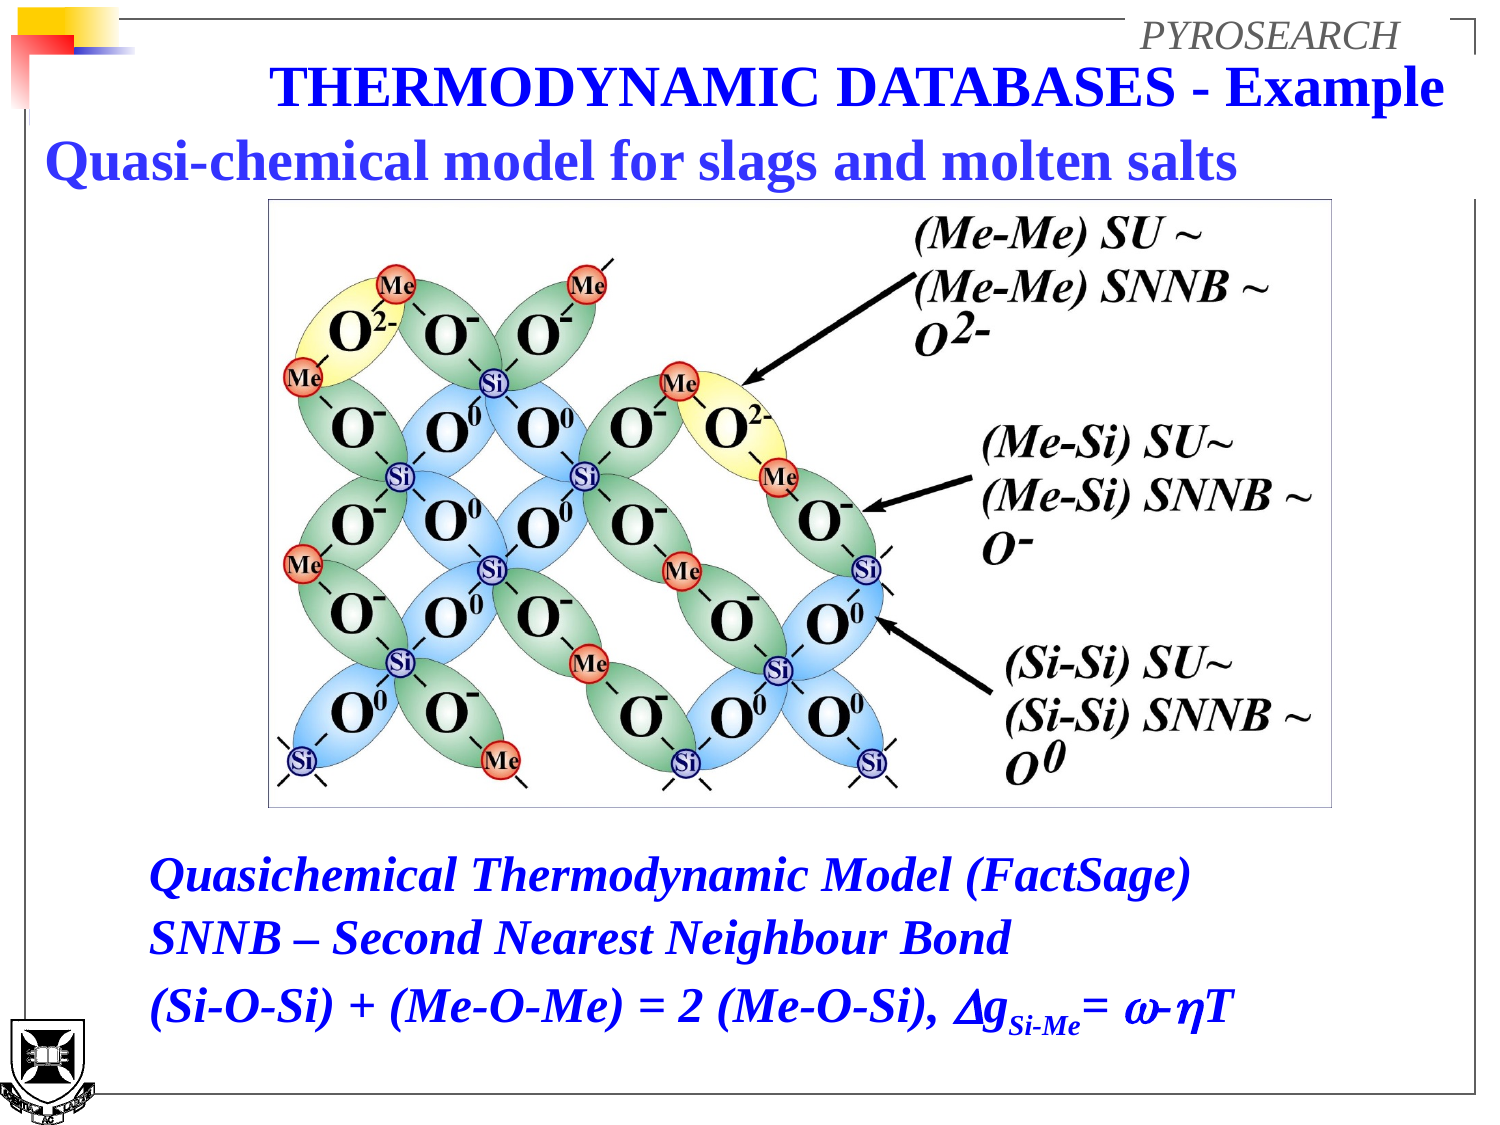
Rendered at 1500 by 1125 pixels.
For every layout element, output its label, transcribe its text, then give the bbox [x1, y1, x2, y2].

text_box Quasichemical Thermodynamic Model (FactSage) SNNB – Second Nearest Neighbour Bond (Si-O-Si) + (Me-O-Me) = 2 (Me-O-Si), DgSi-Me= w-hT [134, 846, 1399, 1042]
text_box THERMODYNAMIC DATABASES - Example Quasi-chemical model for slags and molten salts [29, 54, 1500, 199]
picture [268, 199, 1332, 808]
